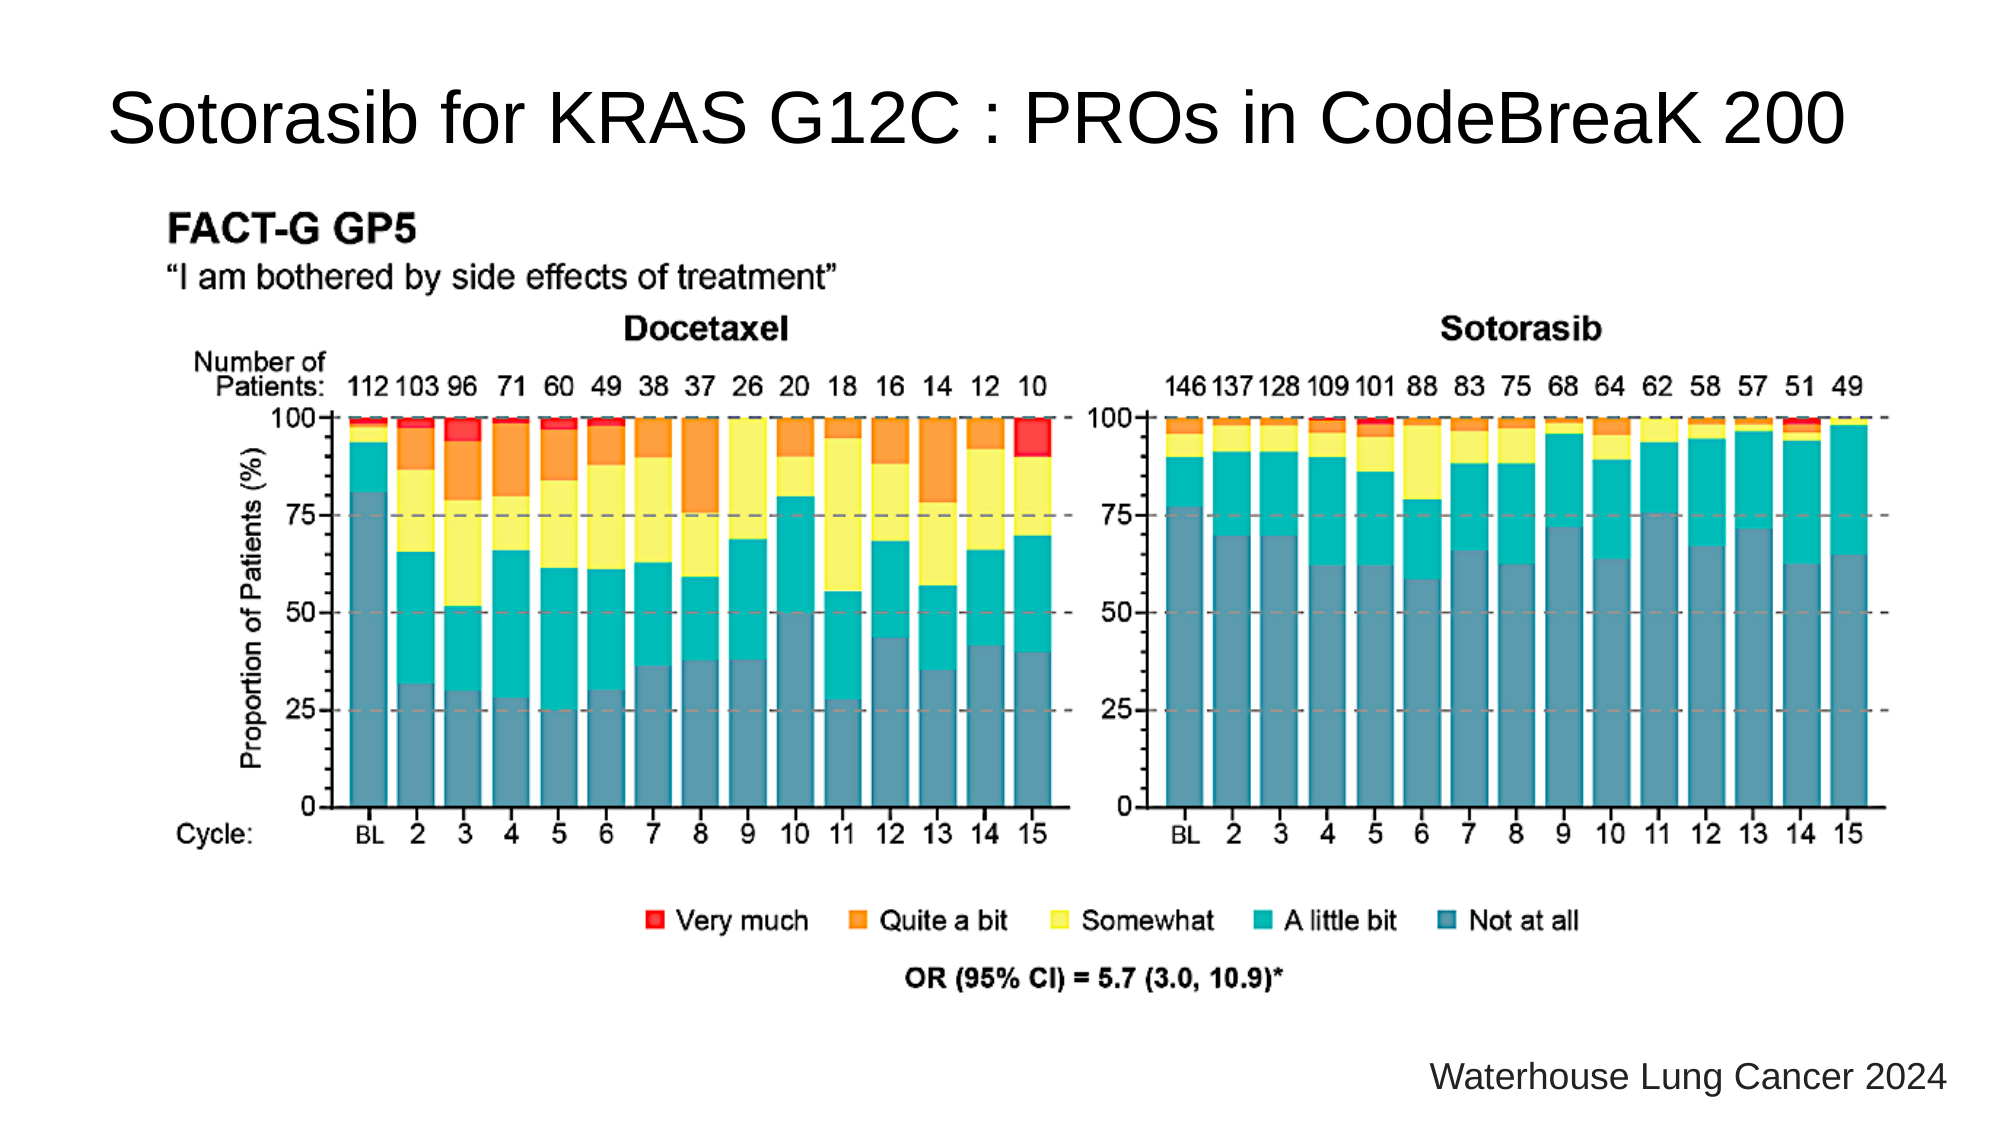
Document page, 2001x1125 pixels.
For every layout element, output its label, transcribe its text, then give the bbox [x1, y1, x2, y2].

title Sotorasib for KRAS G12C : PROs in CodeBreaK 200 [87, 50, 1888, 238]
picture [140, 199, 1894, 1001]
text_box Waterhouse Lung Cancer 2024 [1387, 1044, 1963, 1105]
